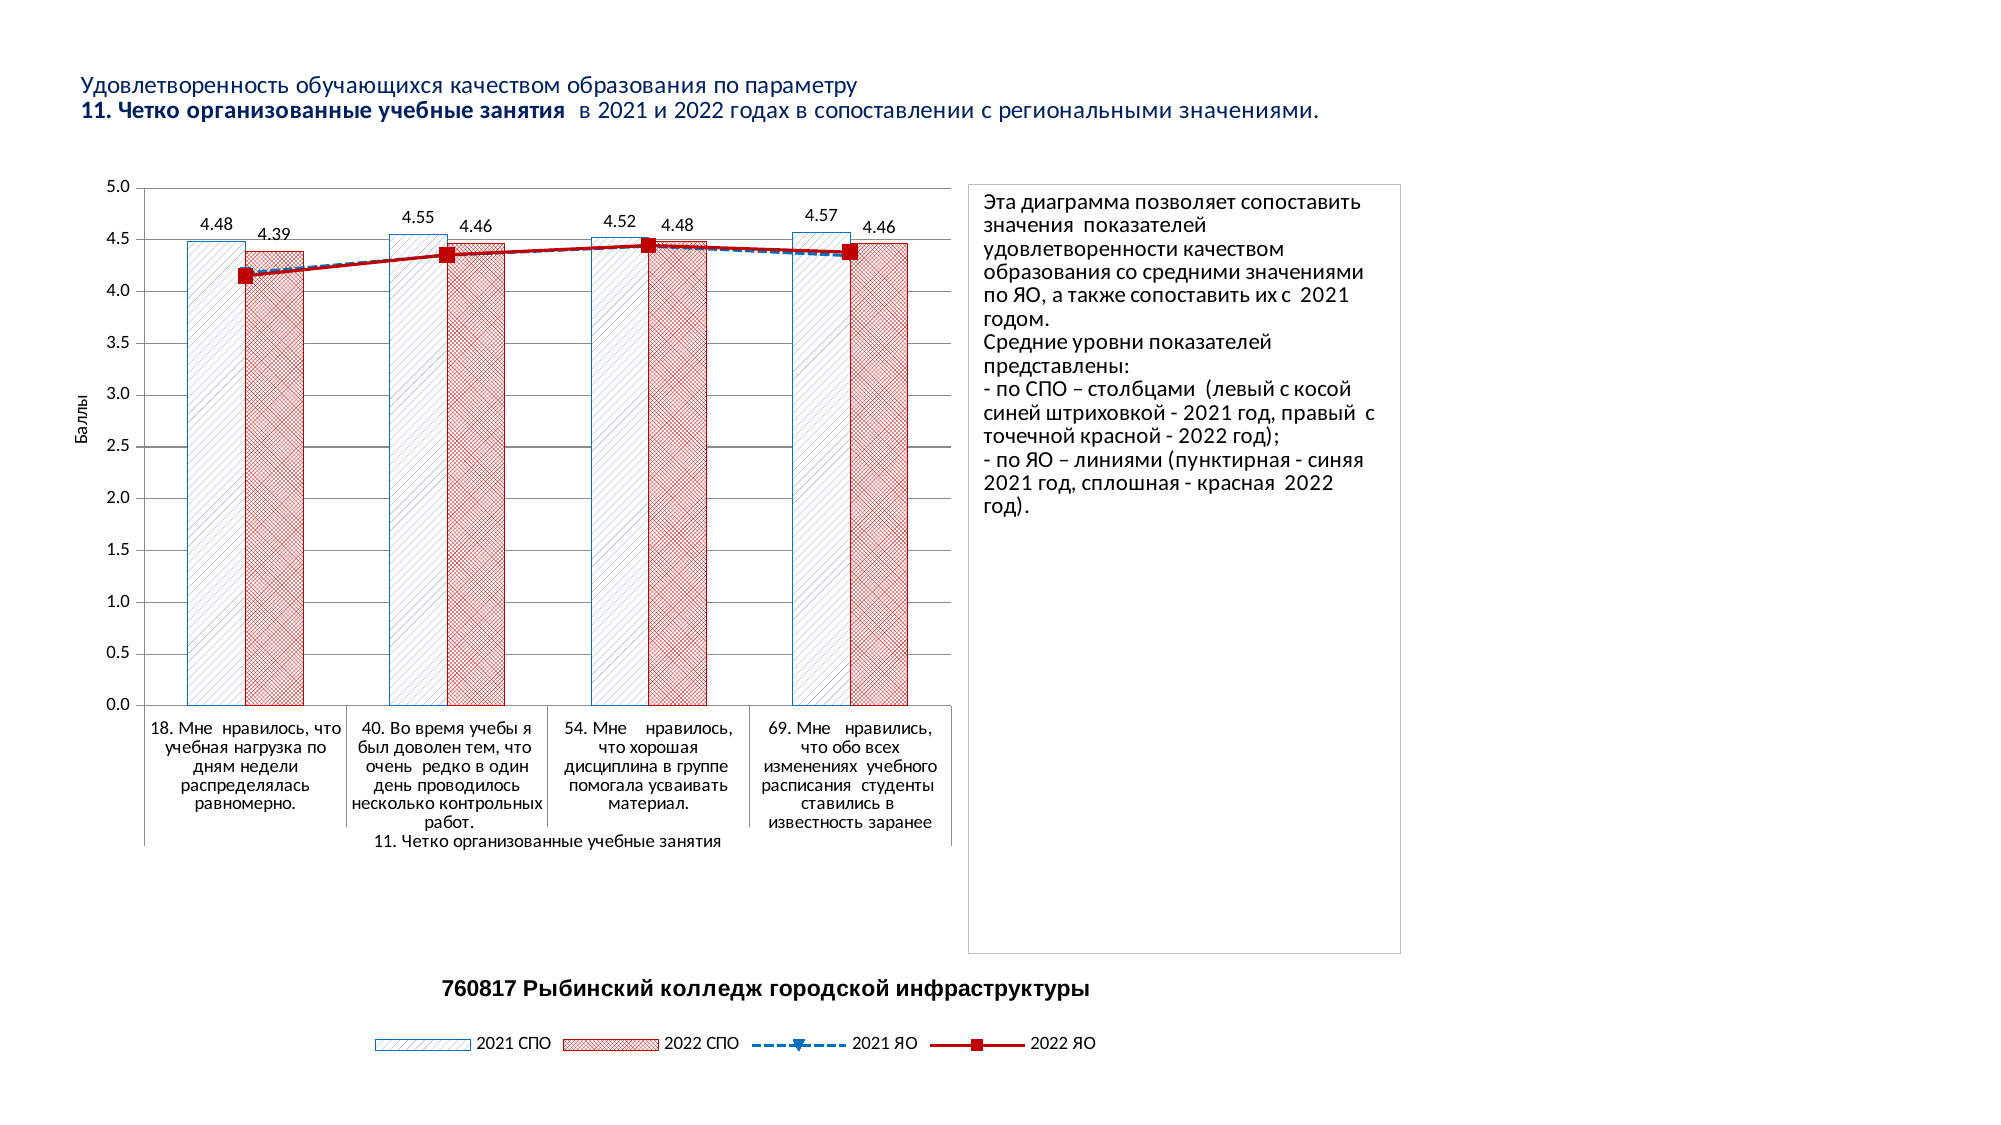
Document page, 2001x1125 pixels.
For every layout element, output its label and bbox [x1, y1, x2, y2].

chart [59, 58, 1414, 1061]
